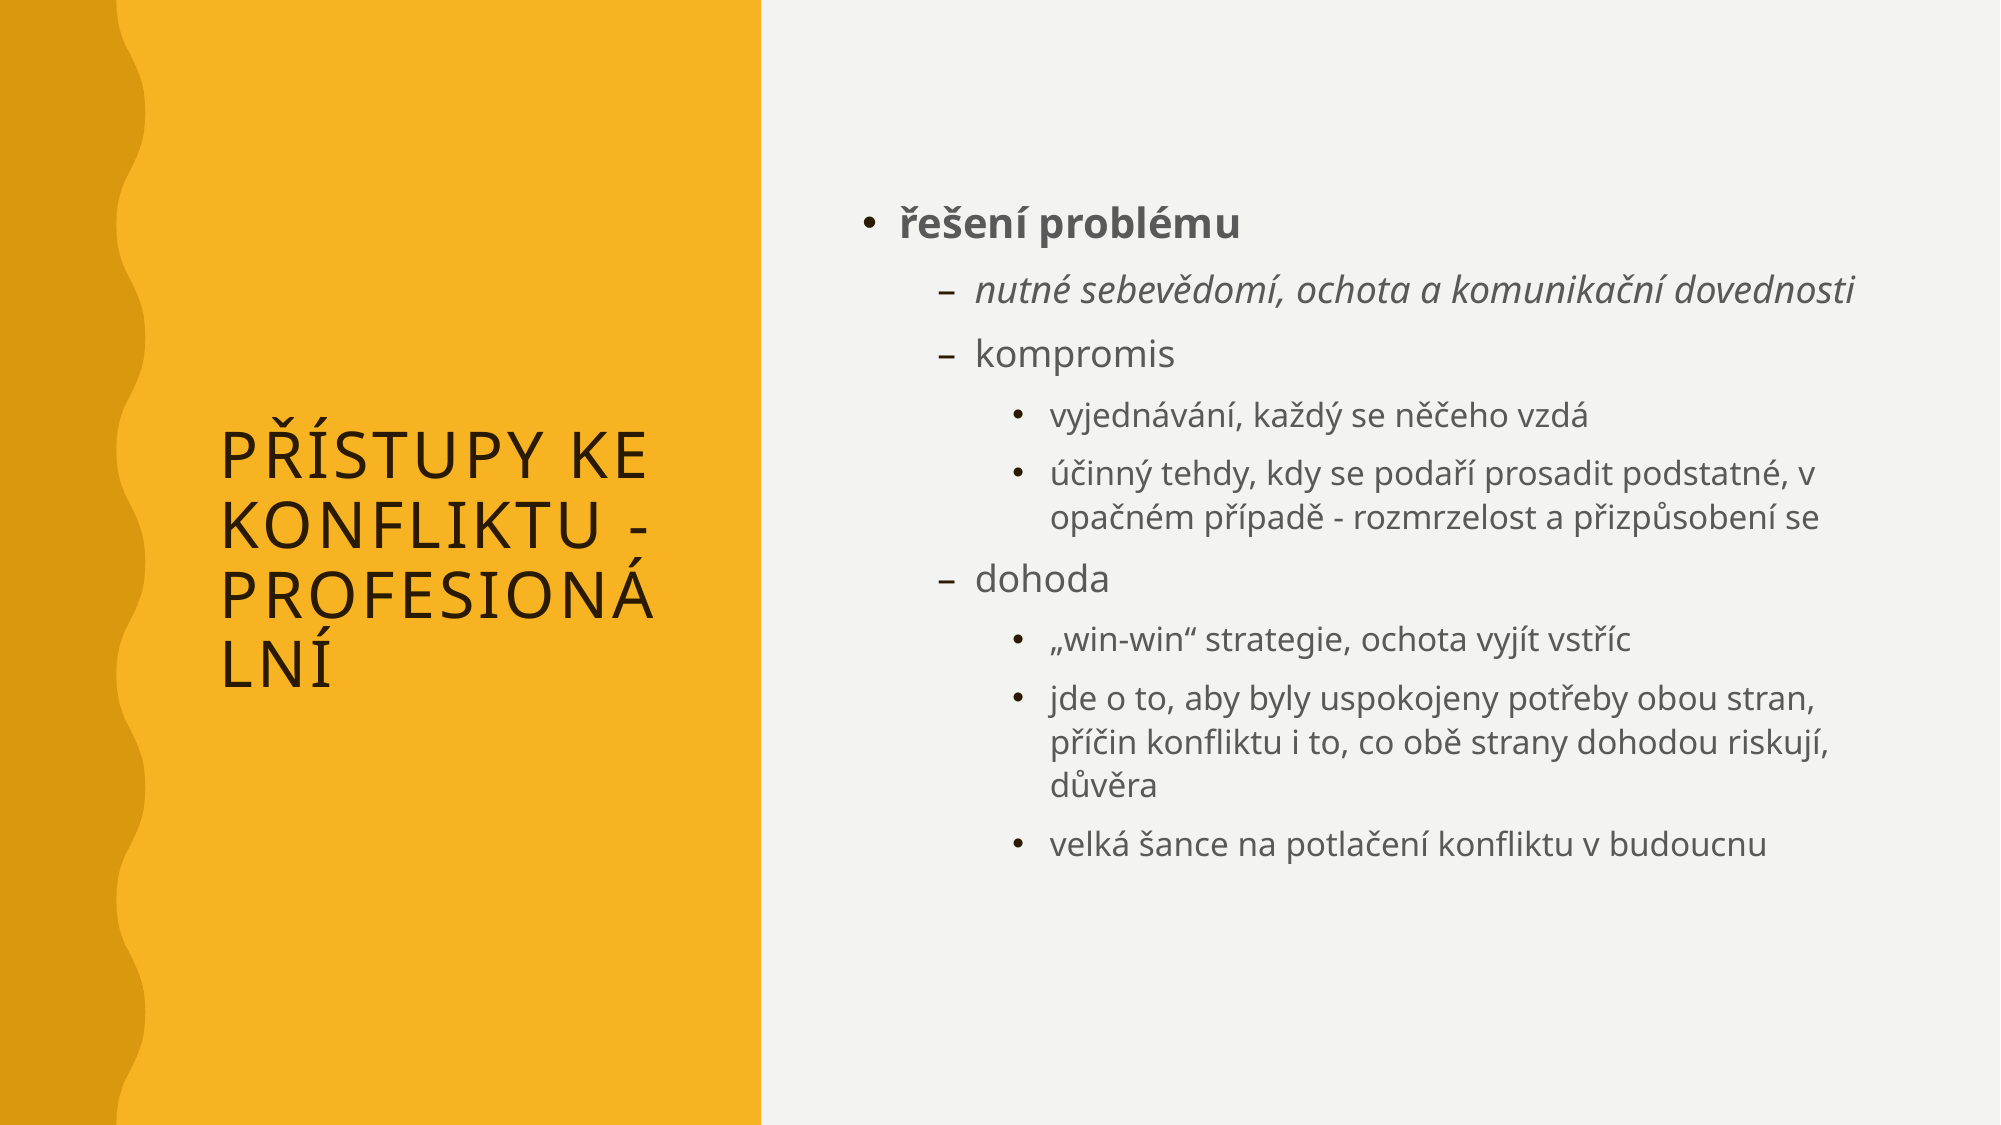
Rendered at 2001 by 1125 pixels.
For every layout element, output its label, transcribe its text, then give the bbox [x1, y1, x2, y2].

text_box [762, 0, 2000, 1125]
list řešení problému nutné sebevědomí, ochota a komunikační dovednosti kompromis vyjednávání, každý se něčeho vzdá účinný tehdy, kdy se podaří prosadit podstatné, v opačném případě - rozmrzelost a přizpůsobení se dohoda „win-win“ strategie, ochota vyjít vstříc jde o to, aby byly uspokojeny potřeby obou stran, příčin konfliktu i to, co obě strany dohodou riskují, důvěra velká šance na potlačení konfliktu v budoucnu [847, 176, 1875, 949]
text_box [0, 0, 146, 1125]
title Přístupy ke konfliktu - profesionální [205, 176, 684, 949]
text_box [117, 0, 762, 1125]
